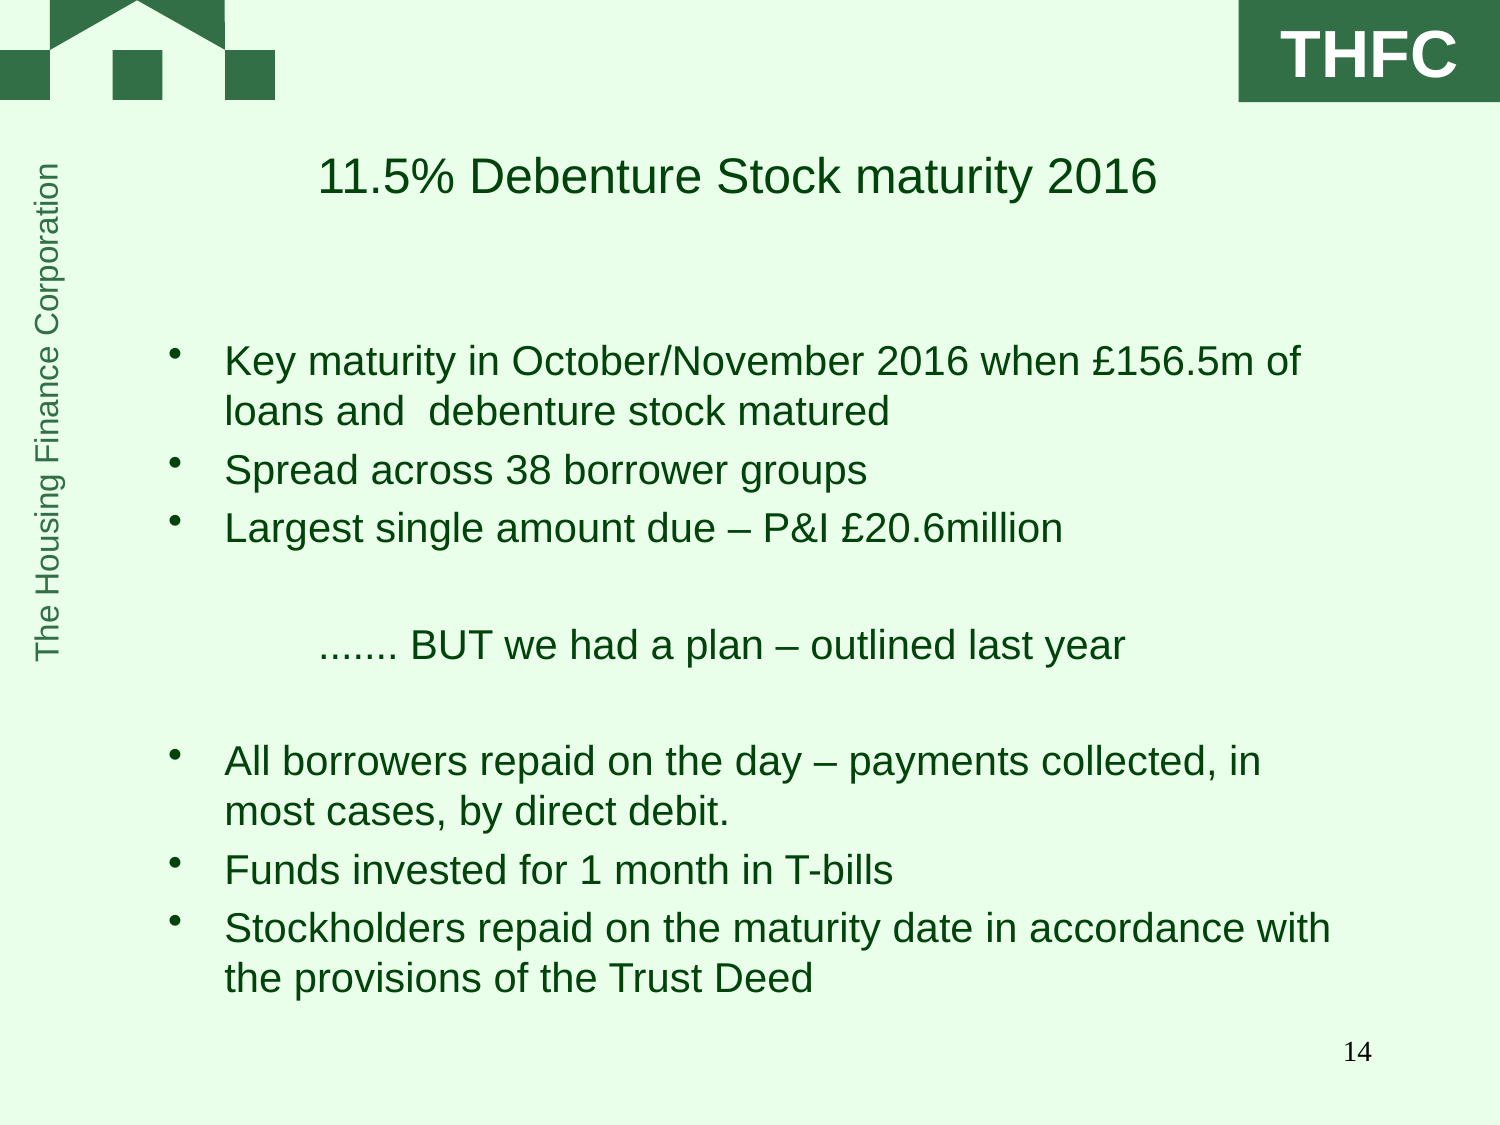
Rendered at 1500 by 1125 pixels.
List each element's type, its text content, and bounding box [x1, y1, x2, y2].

title 11.5% Debenture Stock maturity 2016 [289, 113, 1187, 234]
slide_number 14 [1074, 1024, 1388, 1101]
list Key maturity in October/November 2016 when £156.5m of loans and debenture stock matured Spread across 38 borrower groups Largest single amount due – P&I £20.6million ....... BUT we had a plan – outlined last year All borrowers repaid on the day – payments collected, in most cases, by direct debit. Funds invested for 1 month in T-bills Stockholders repaid on the maturity date in accordance with the provisions of the Trust Deed [152, 326, 1371, 1024]
